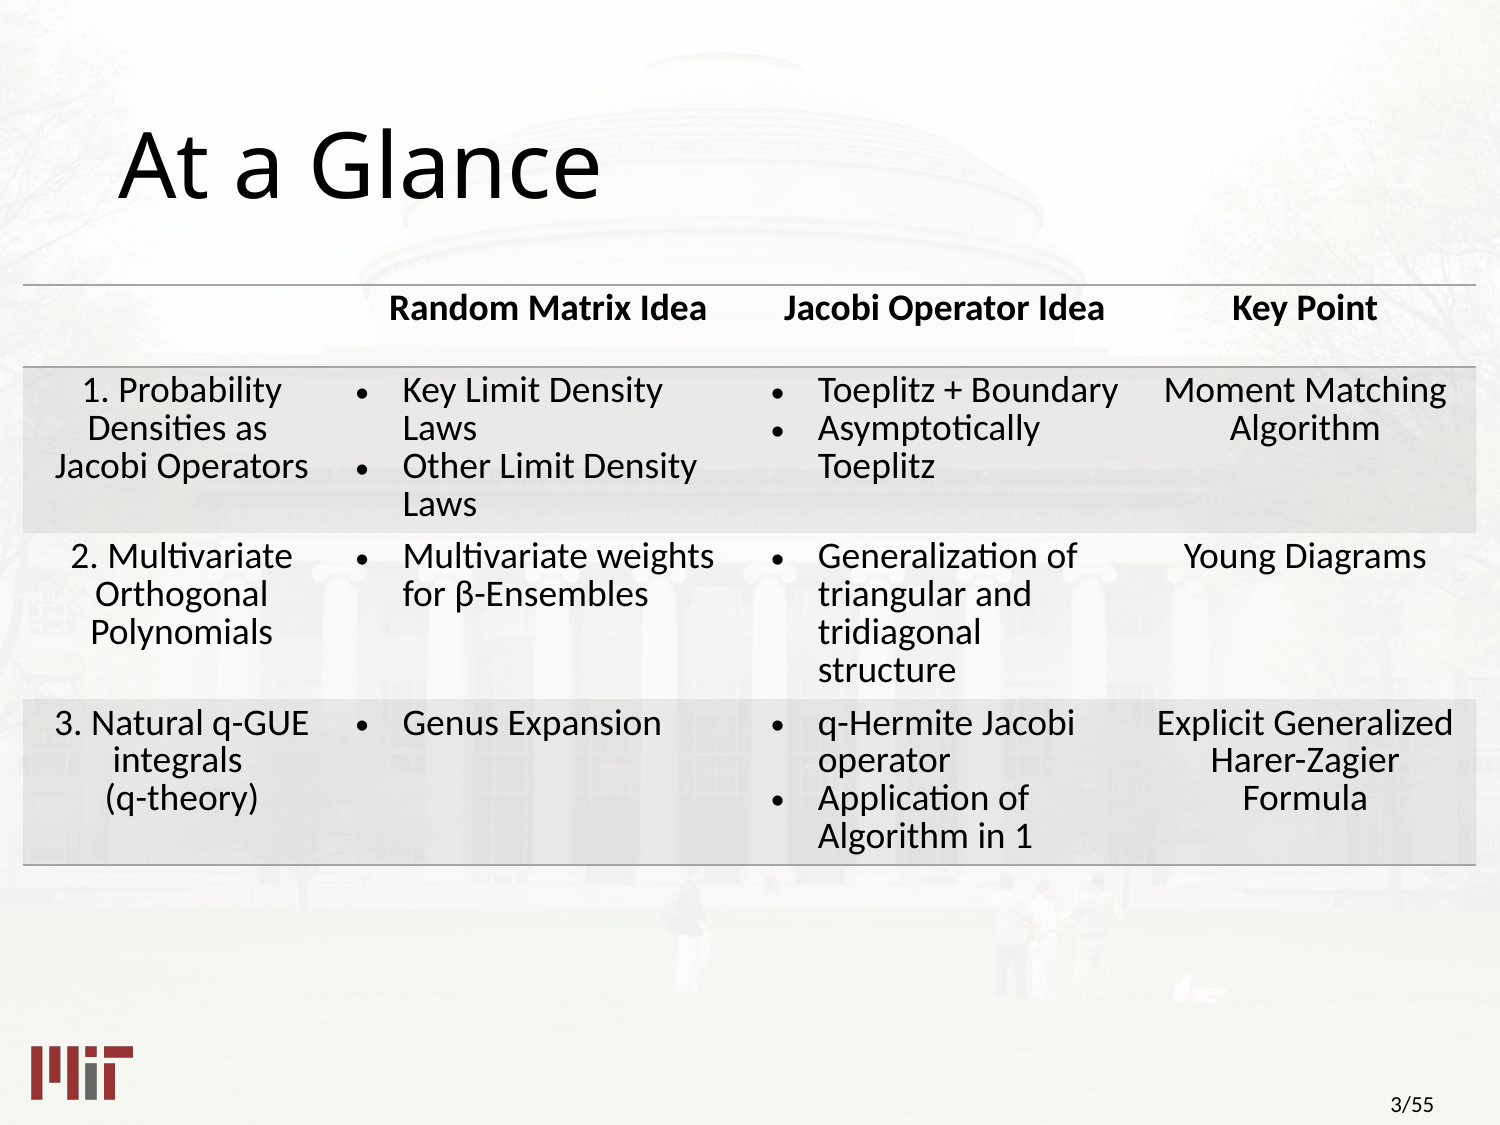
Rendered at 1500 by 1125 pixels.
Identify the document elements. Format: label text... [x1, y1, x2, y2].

table_cell q-Hermite Jacobi operator Application of Algorithm in 1 [756, 699, 1134, 864]
title At a Glance [103, 59, 1397, 278]
table_header Random Matrix Idea [341, 286, 756, 366]
table_cell Key Limit Density Laws Other Limit Density Laws [341, 368, 756, 533]
table_header Jacobi Operator Idea [756, 286, 1134, 366]
table_cell 1. Probability Densities as Jacobi Operators [23, 368, 341, 533]
picture [26, 1042, 137, 1103]
table_header Key Point [1134, 286, 1476, 366]
table_cell 2. Multivariate Orthogonal Polynomials [23, 533, 341, 699]
table_cell Toeplitz + Boundary Asymptotically Toeplitz [756, 368, 1134, 533]
table_cell Genus Expansion [341, 699, 756, 864]
table_cell 3. Natural q-GUE integrals (q-theory) [23, 699, 341, 864]
table_cell Explicit Generalized Harer-Zagier Formula [1134, 699, 1476, 864]
table_header [23, 286, 341, 366]
table_cell Generalization of triangular and tridiagonal structure [756, 533, 1134, 699]
table_cell Moment Matching Algorithm [1134, 368, 1476, 533]
table_cell Multivariate weights for β-Ensembles [341, 533, 756, 699]
table_cell Young Diagrams [1134, 533, 1476, 699]
